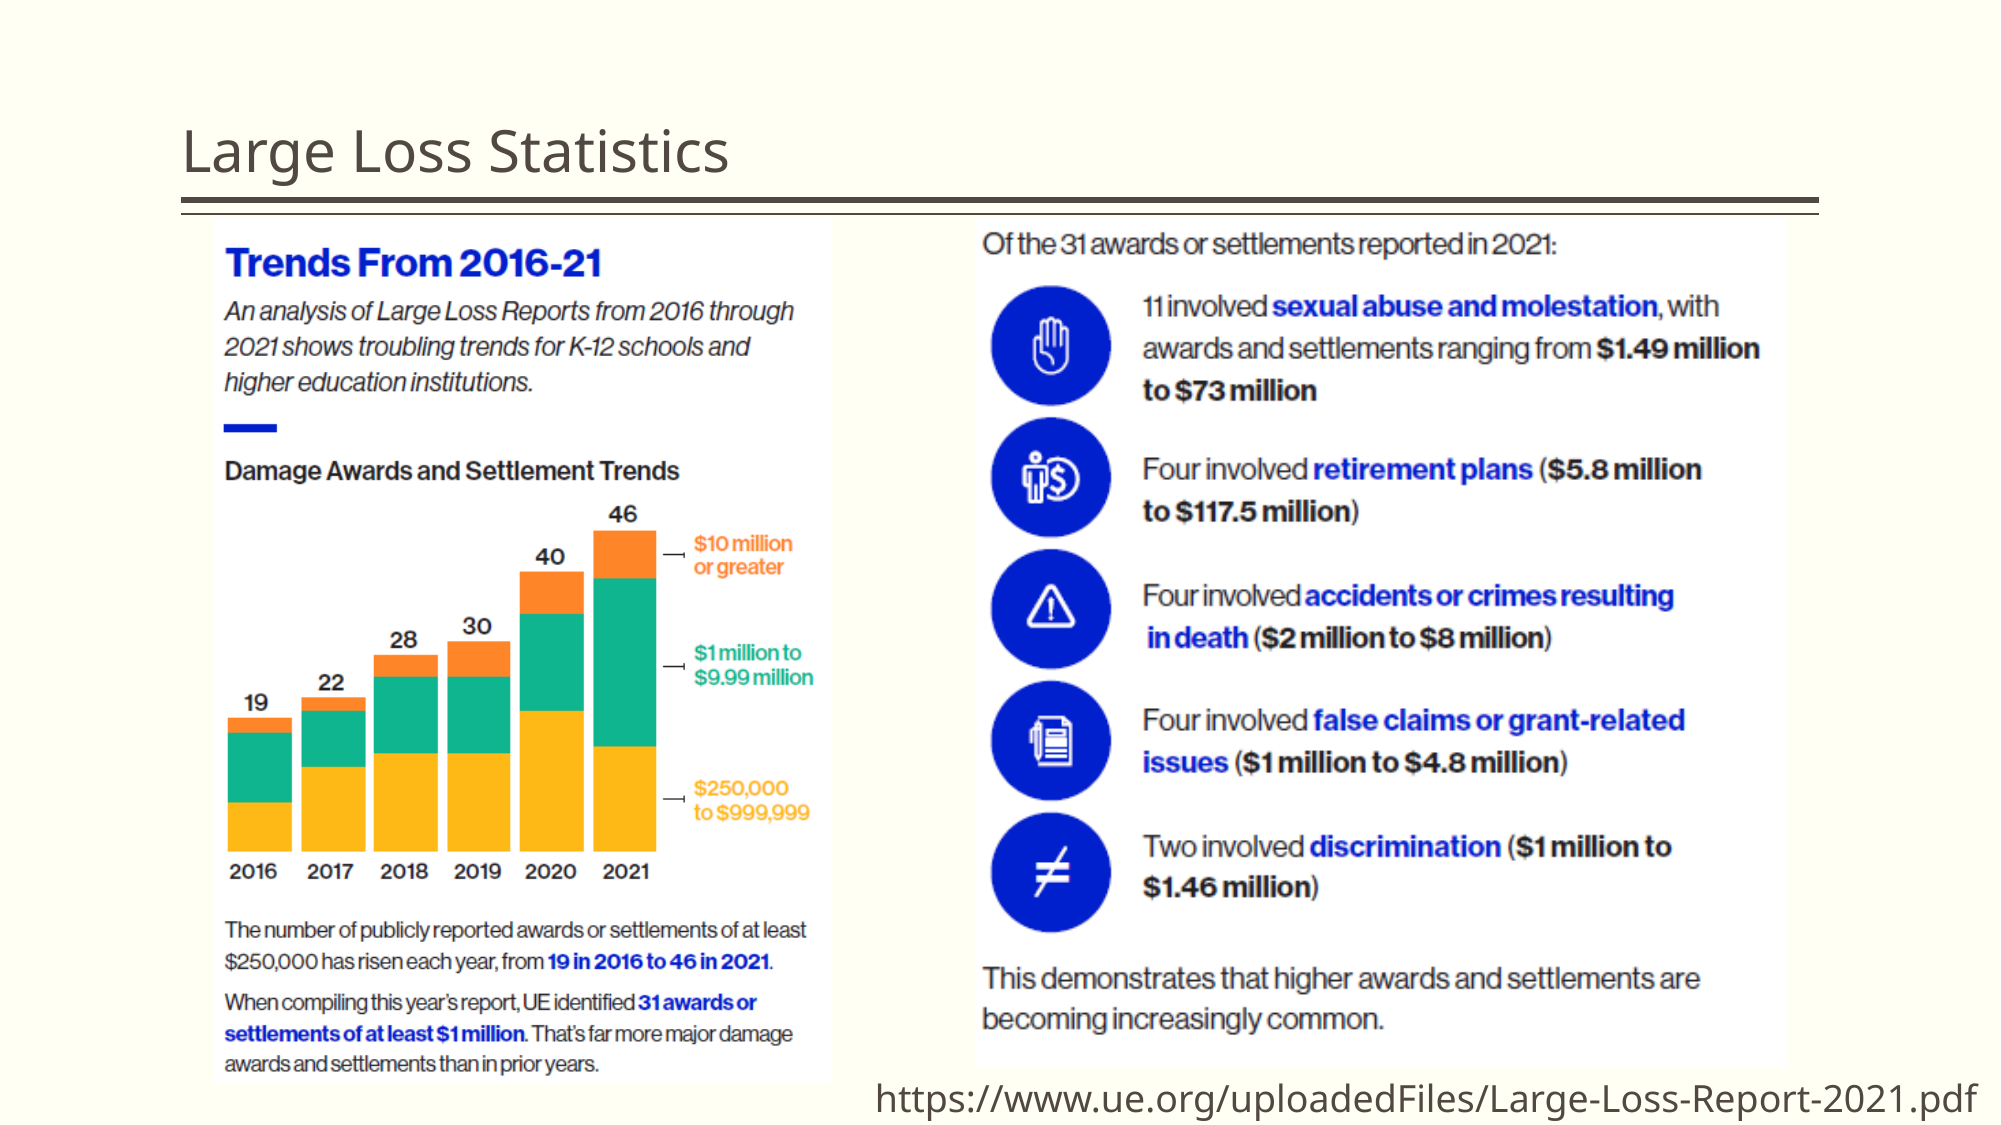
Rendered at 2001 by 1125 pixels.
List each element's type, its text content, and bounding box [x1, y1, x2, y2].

title Large Loss Statistics [181, 12, 1819, 193]
text_box https://www.ue.org/uploadedFiles/Large-Loss-Report-2021.pdf [860, 1067, 2000, 1125]
picture [976, 218, 1787, 1068]
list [213, 218, 831, 1084]
